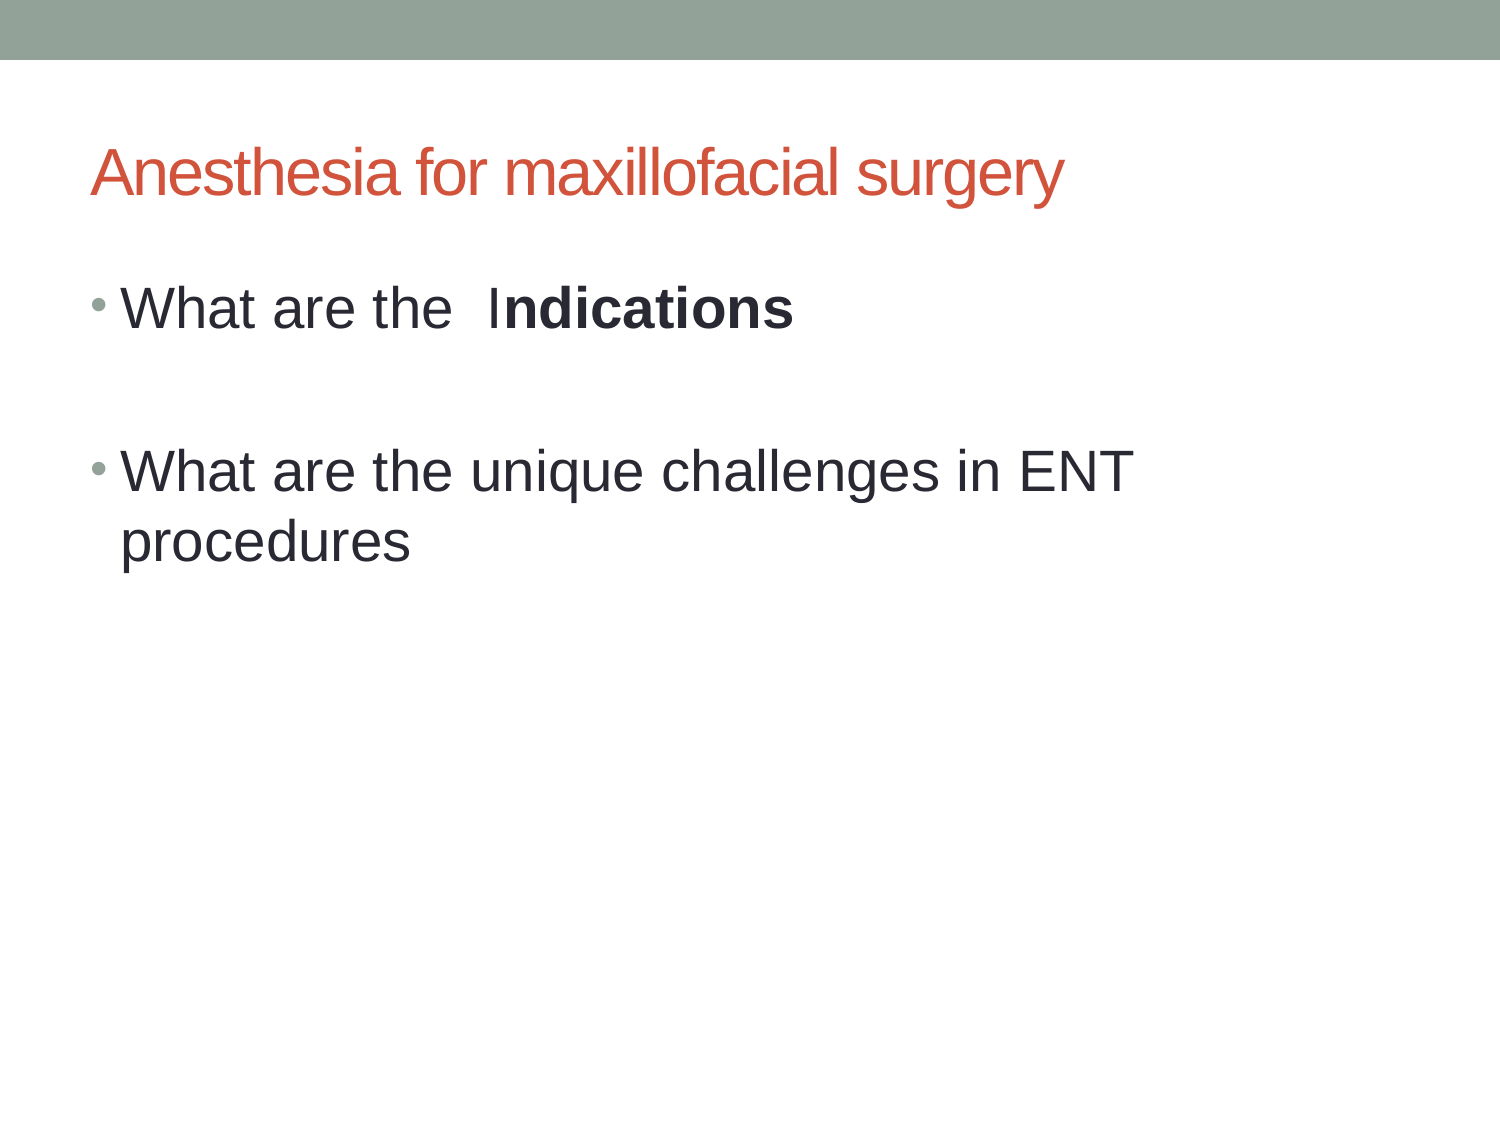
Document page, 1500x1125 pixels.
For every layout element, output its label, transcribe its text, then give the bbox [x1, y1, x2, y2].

title Anesthesia for maxillofacial surgery [75, 87, 1463, 250]
list What are the Indications What are the unique challenges in ENT procedures [75, 262, 1425, 1063]
